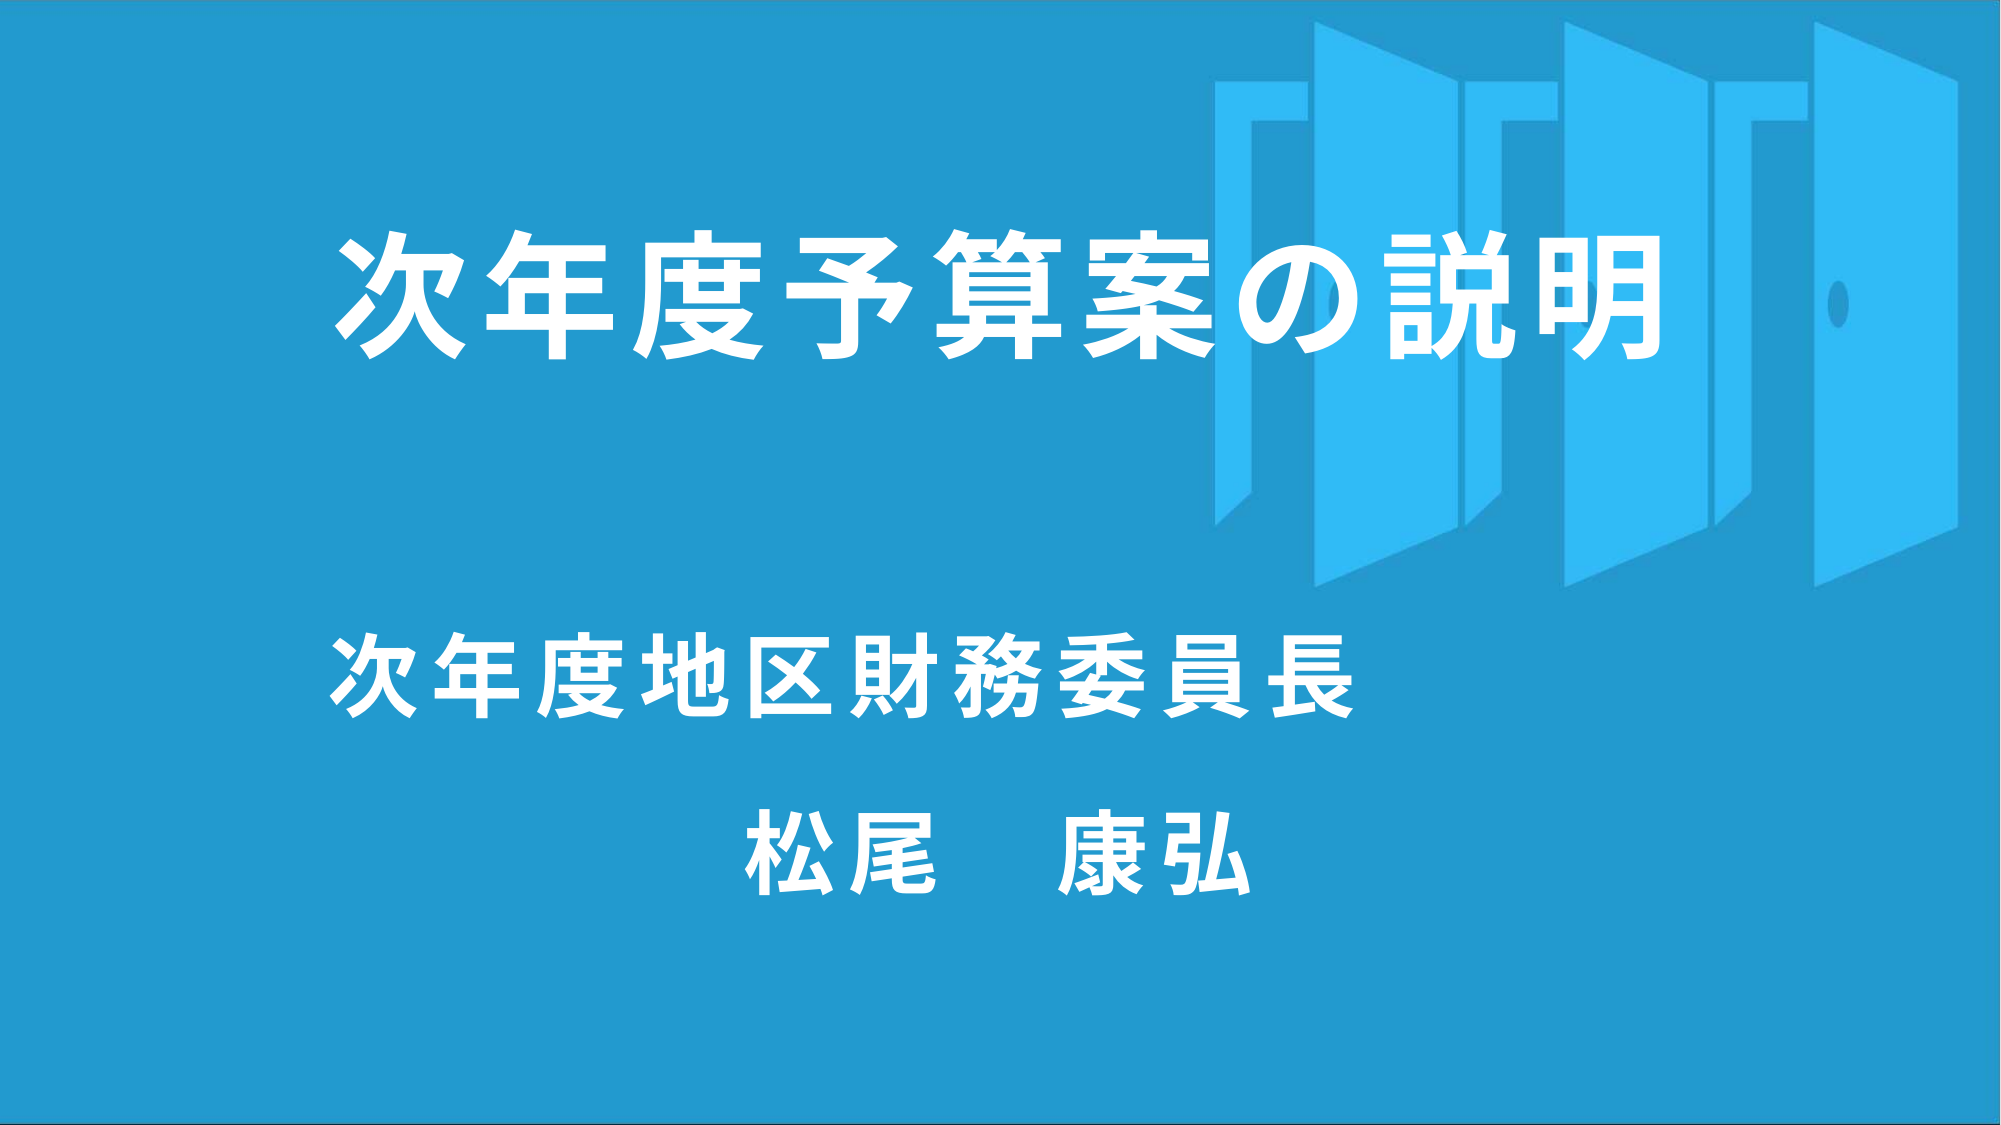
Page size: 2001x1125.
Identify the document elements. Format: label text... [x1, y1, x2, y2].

picture [0, 0, 2001, 1125]
text_box 次年度予算案の説明 次年度地区財務委員長 松尾 康弘 [0, 13, 2000, 475]
